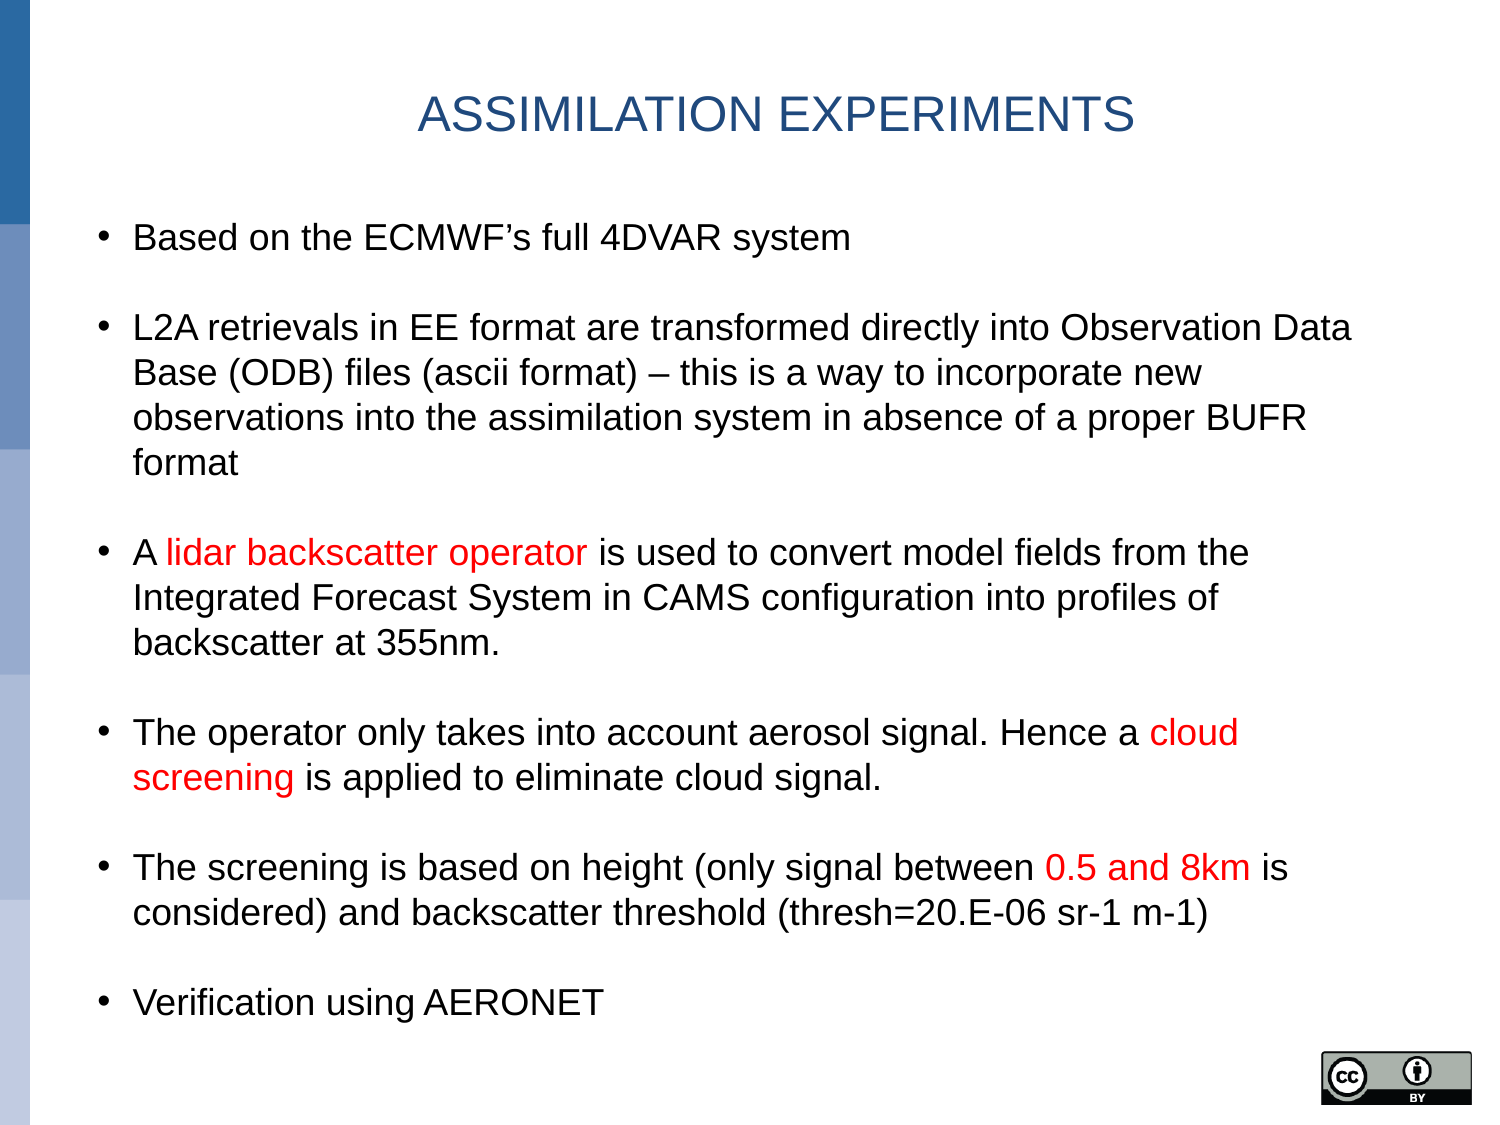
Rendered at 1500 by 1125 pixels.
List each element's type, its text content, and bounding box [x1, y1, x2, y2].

picture [1320, 1051, 1472, 1105]
text_box Based on the ECMWF’s full 4DVAR system L2A retrievals in EE format are transformed directly into Observation Data Base (ODB) files (ascii format) – this is a way to incorporate new observations into the assimilation system in absence of a proper BUFR format A lidar backscatter operator is used to convert model fields from the Integrated Forecast System in CAMS configuration into profiles of backscatter at 355nm. The operator only takes into account aerosol signal. Hence a cloud screening is applied to eliminate cloud signal. The screening is based on height (only signal between 0.5 and 8km is considered) and backscatter threshold (thresh=20.E-06 sr-1 m-1) Verification using AERONET [82, 205, 1374, 1076]
picture [0, 0, 30, 1125]
title ASSIMILATION EXPERIMENTS [194, 75, 1151, 205]
